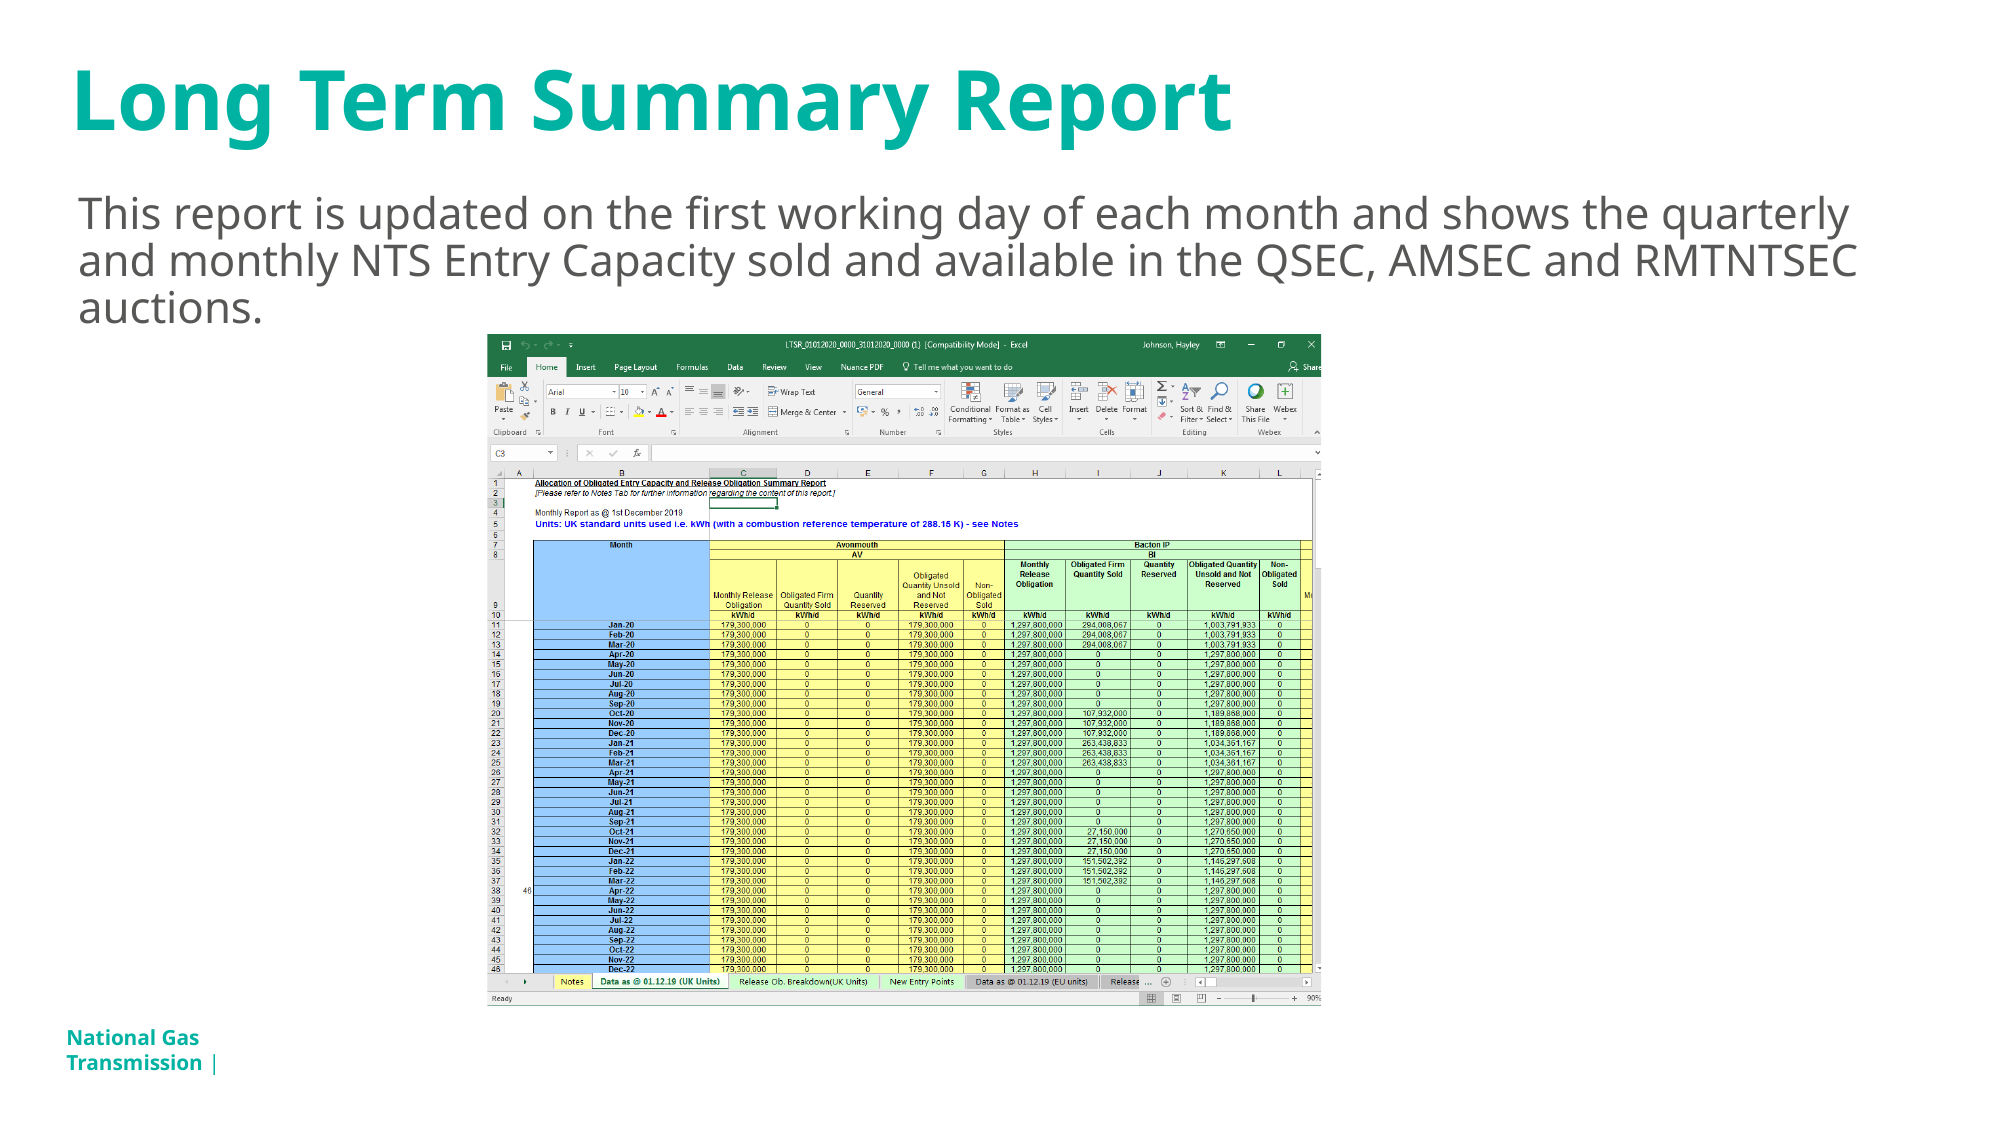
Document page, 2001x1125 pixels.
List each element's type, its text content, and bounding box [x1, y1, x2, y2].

picture [487, 334, 1322, 1006]
list This report is updated on the first working day of each month and shows the quarterly and monthly NTS Entry Capacity sold and available in the QSEC, AMSEC and RMTNTSEC auctions. [78, 191, 1922, 335]
title Long Term Summary Report [70, 58, 1284, 153]
